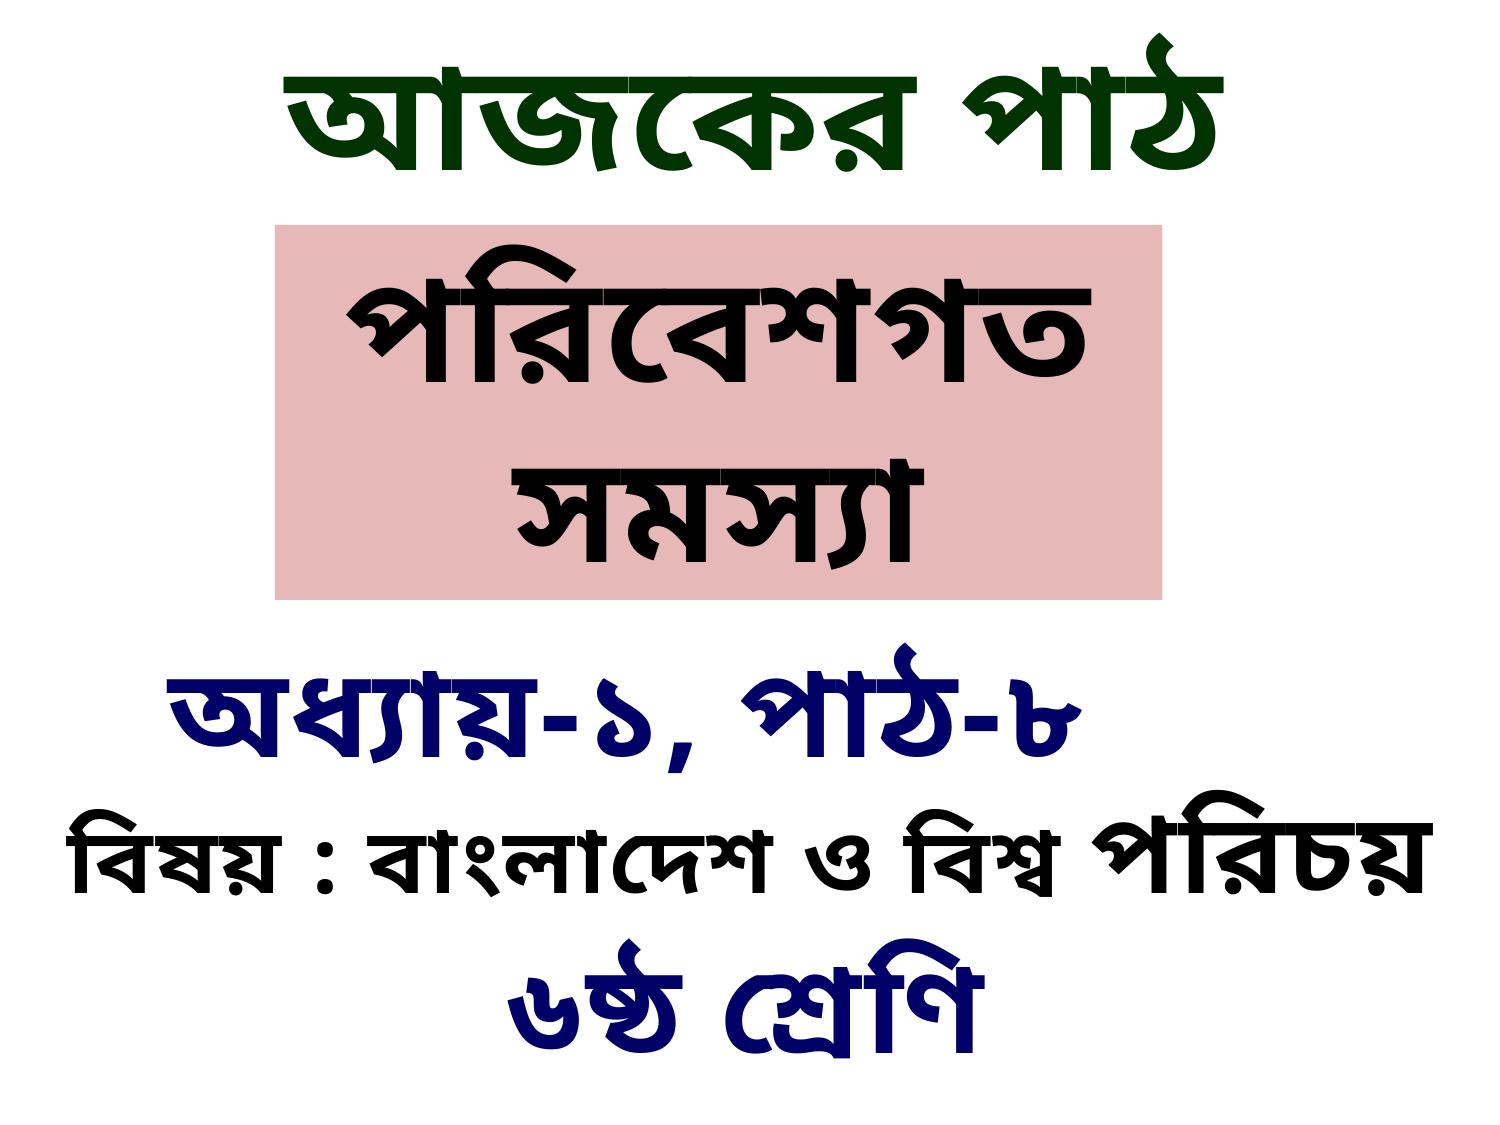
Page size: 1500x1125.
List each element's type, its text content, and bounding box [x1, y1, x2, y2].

text_box ৬ষ্ঠ শ্রেণি [12, 924, 1500, 1086]
text_box অধ্যায়-১, পাঠ-৮ [12, 624, 1275, 790]
text_box আজকের পাঠ [24, 12, 1500, 208]
text_box বিষয় : বাংলাদেশ ও বিশ্ব পরিচয় [0, 773, 1500, 924]
text_box পরিবেশগত সমস্যা [274, 224, 1163, 600]
